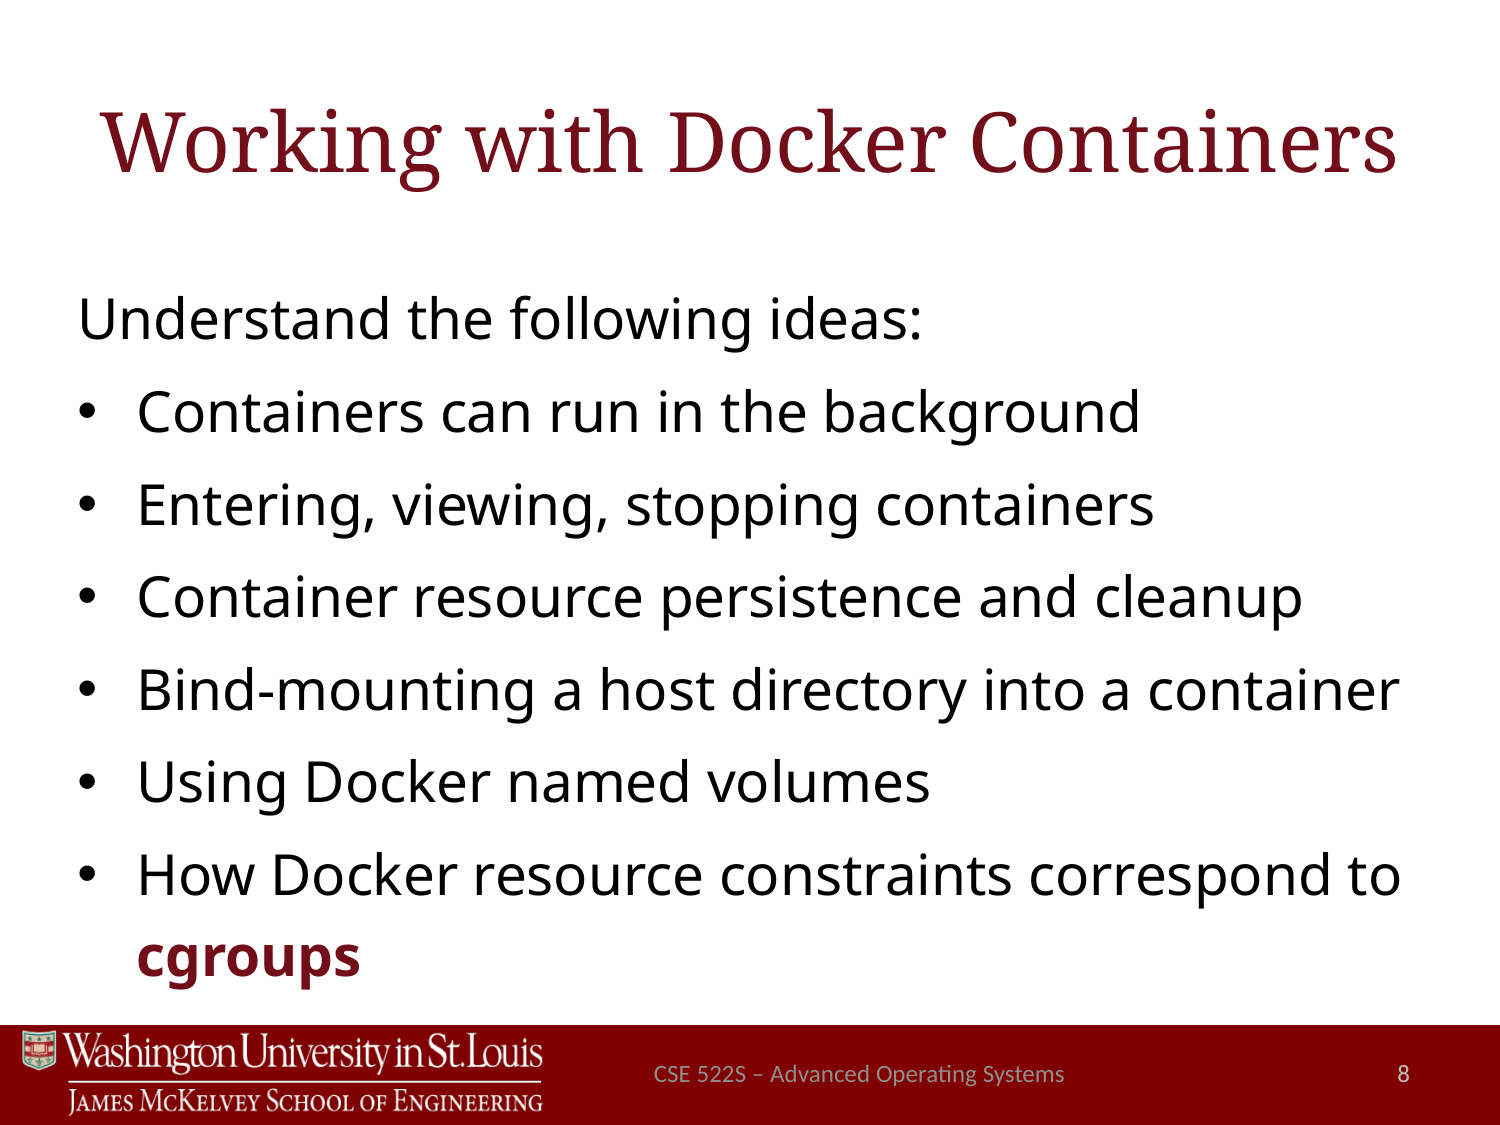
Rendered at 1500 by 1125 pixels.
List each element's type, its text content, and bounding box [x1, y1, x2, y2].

list Understand the following ideas: Containers can run in the background Entering, viewing, stopping containers Container resource persistence and cleanup Bind-mounting a host directory into a container Using Docker named volumes How Docker resource constraints correspond to cgroups [62, 262, 1450, 1005]
slide_number 8 [1100, 1042, 1425, 1103]
footer CSE 522S – Advanced Operating Systems [624, 1042, 1100, 1103]
title Working with Docker Containers [75, 45, 1425, 233]
